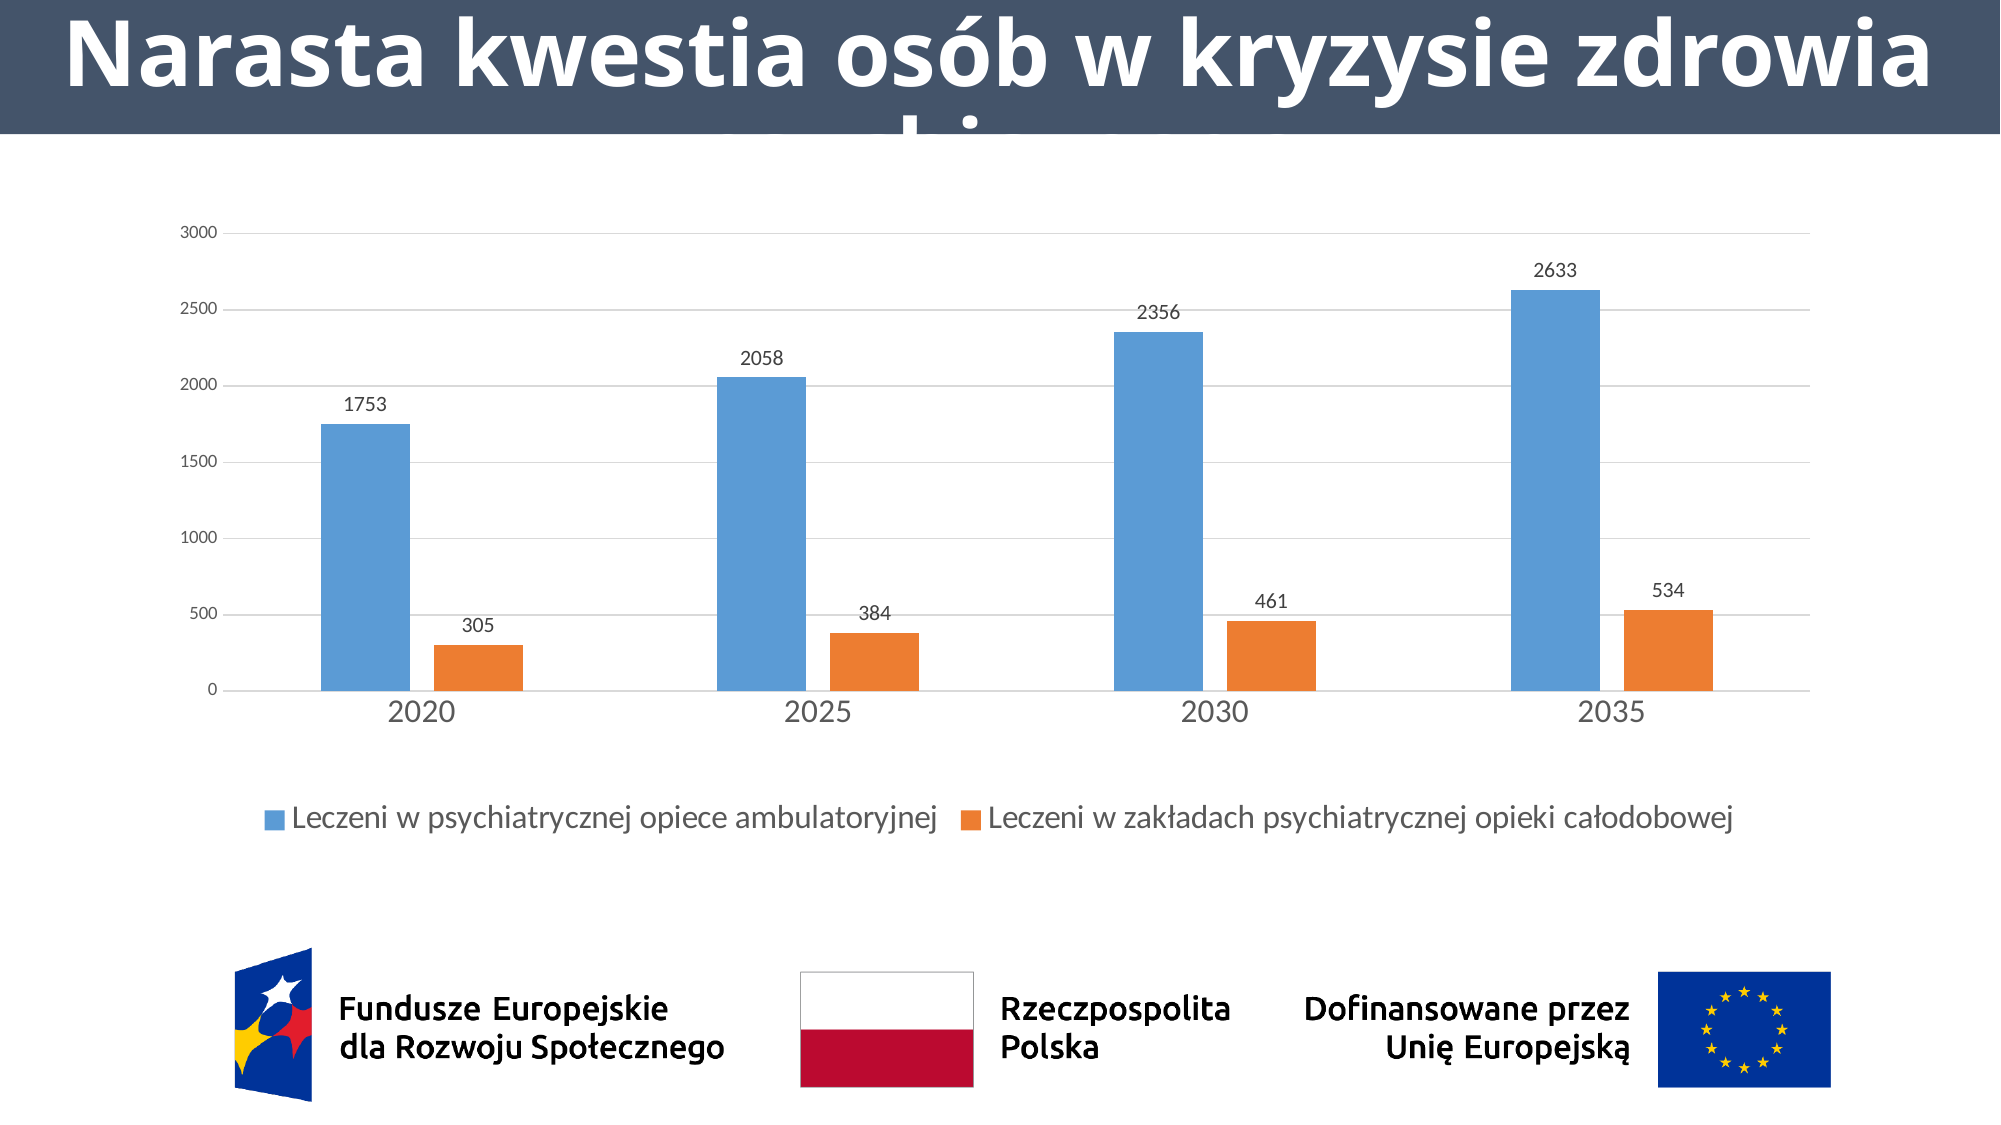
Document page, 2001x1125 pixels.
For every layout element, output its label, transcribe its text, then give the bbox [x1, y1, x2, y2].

text_box Narasta kwestia osób w kryzysie zdrowia psychicznego [0, 0, 2000, 135]
picture [196, 909, 1869, 1125]
chart [160, 222, 1840, 844]
